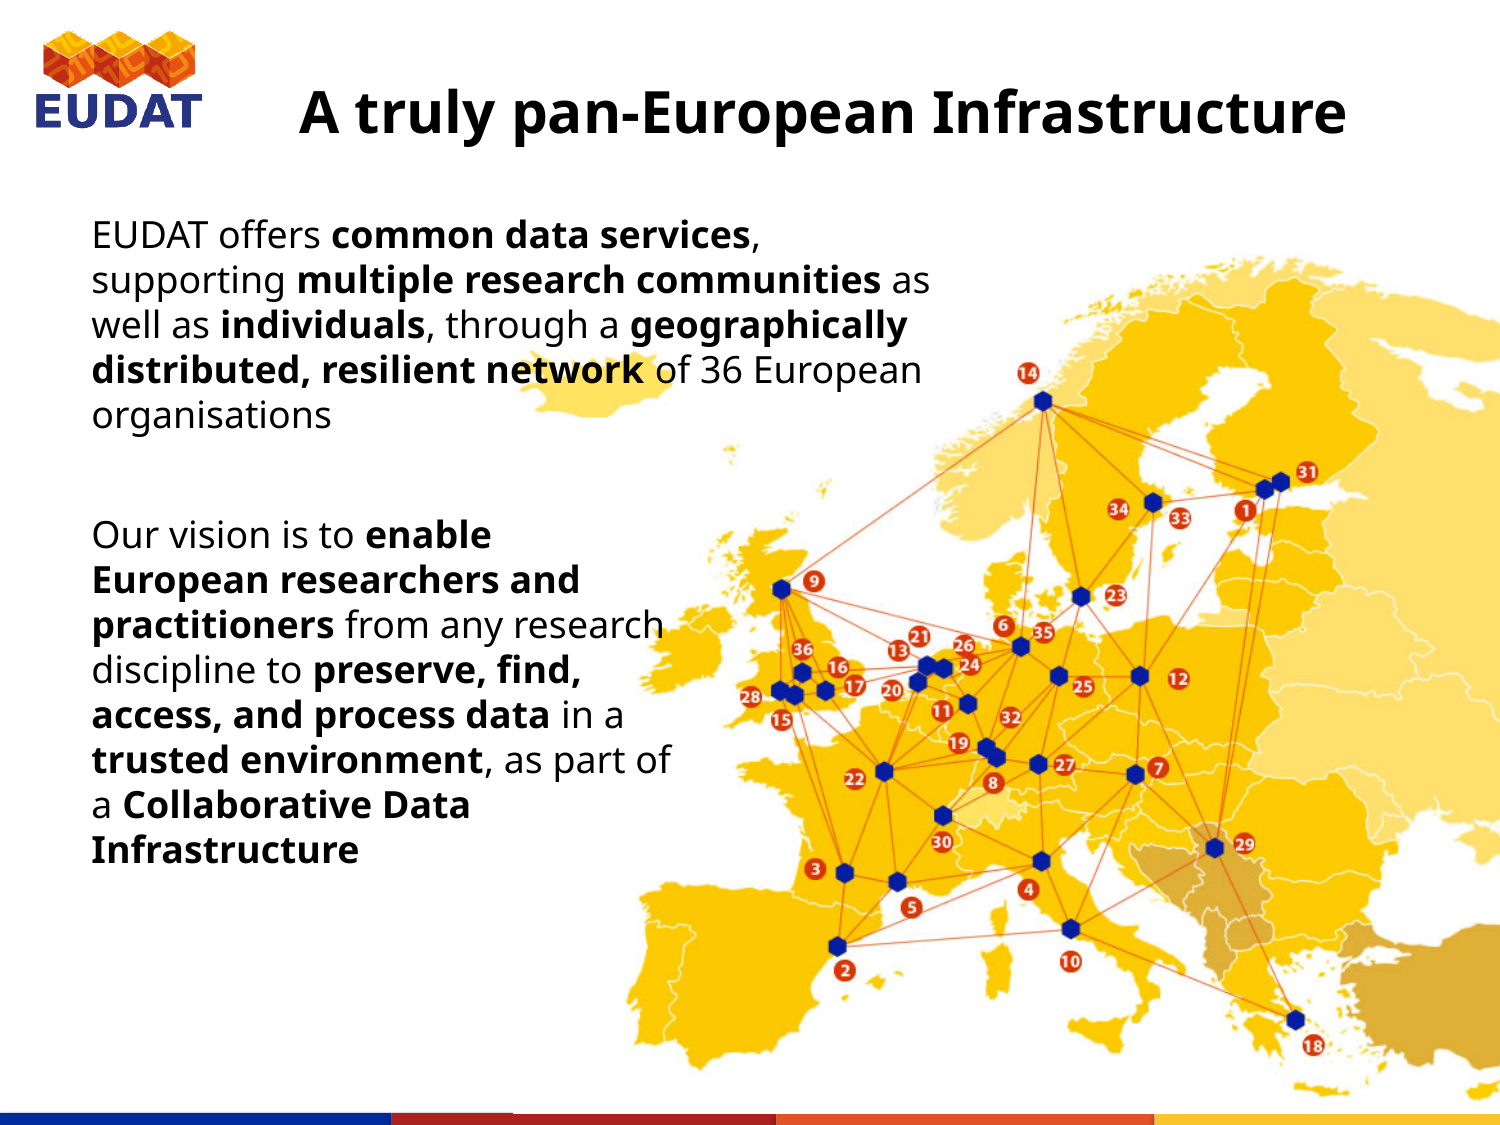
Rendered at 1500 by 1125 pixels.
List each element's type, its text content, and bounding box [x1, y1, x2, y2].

picture [513, 243, 1500, 1114]
picture [8, 0, 210, 161]
text_box Our vision is to enable European researchers and practitioners from any research discipline to preserve, find, access, and process data in a trusted environment, as part of a Collaborative Data Infrastructure [76, 503, 508, 879]
title A truly pan-European Infrastructure [225, 45, 1424, 175]
text_box EUDAT offers common data services, supporting multiple research communities as well as individuals, through a geographically distributed, resilient network of 36 European organisations [76, 203, 951, 444]
